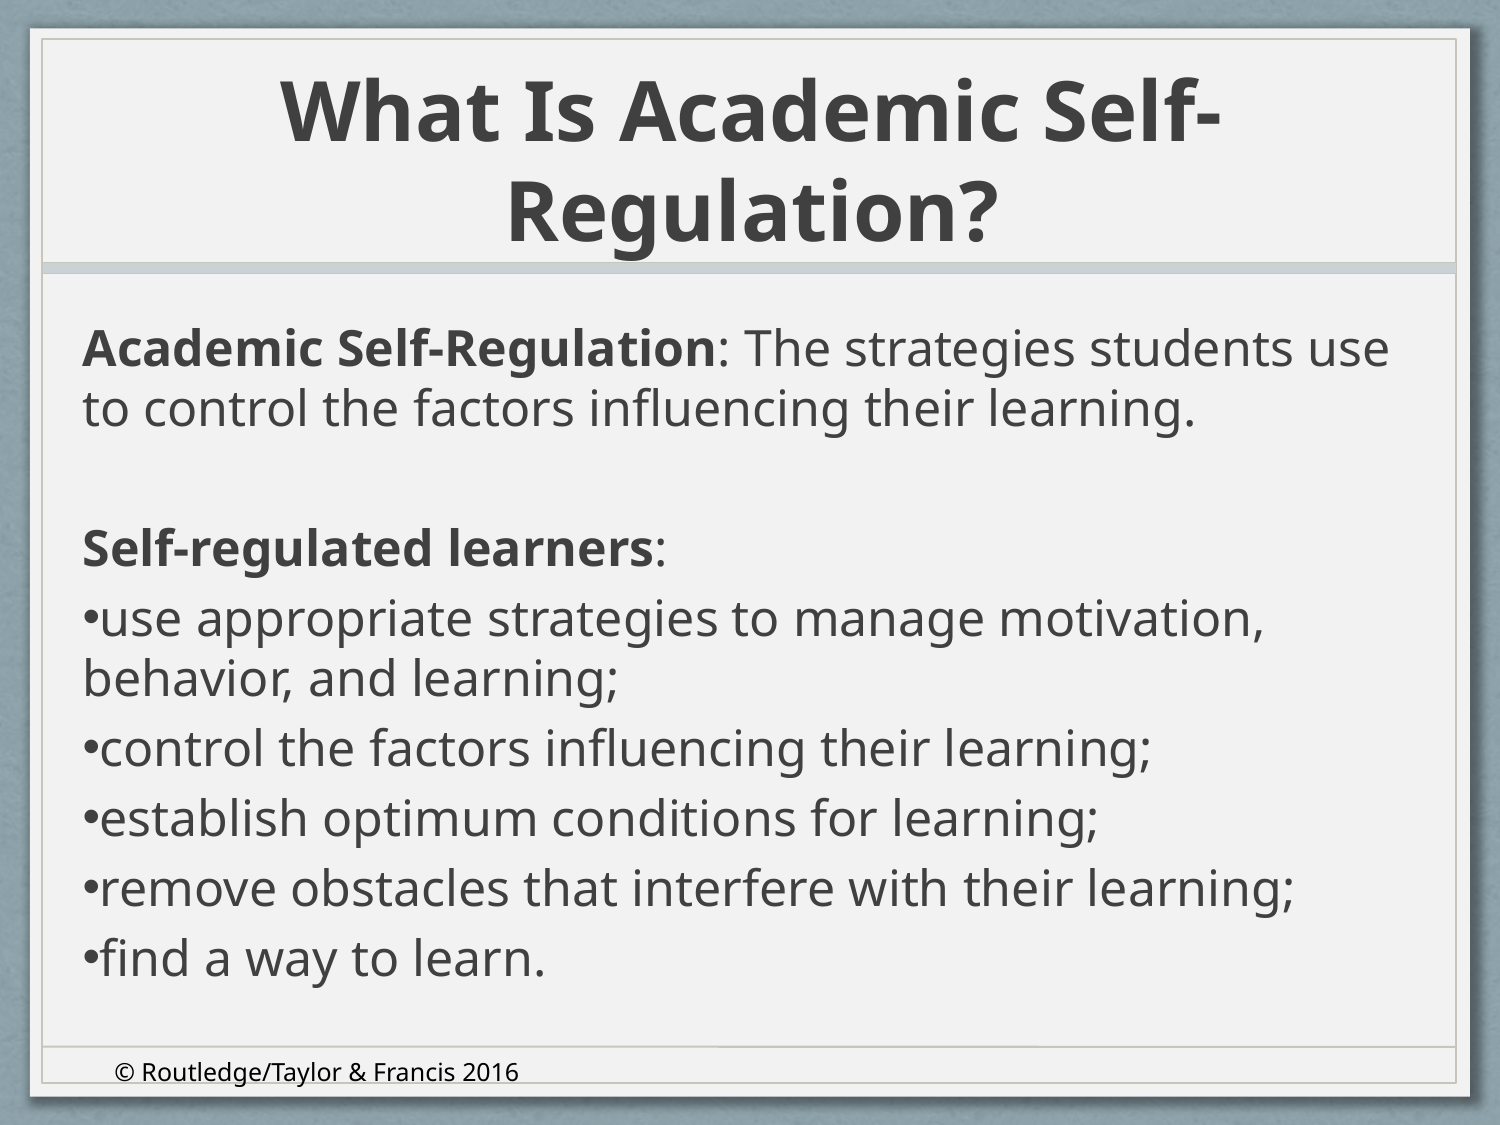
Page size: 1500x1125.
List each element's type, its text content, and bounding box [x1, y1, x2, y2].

footer © Routledge/Taylor & Francis 2016 [12, 1041, 535, 1102]
title What Is Academic Self-Regulation? [47, 64, 1456, 253]
list Academic Self-Regulation: The strategies students use to control the factors influencing their learning. Self-regulated learners: use appropriate strategies to manage motivation, behavior, and learning; control the factors influencing their learning; establish optimum conditions for learning; remove obstacles that interfere with their learning; find a way to learn. [67, 308, 1417, 972]
